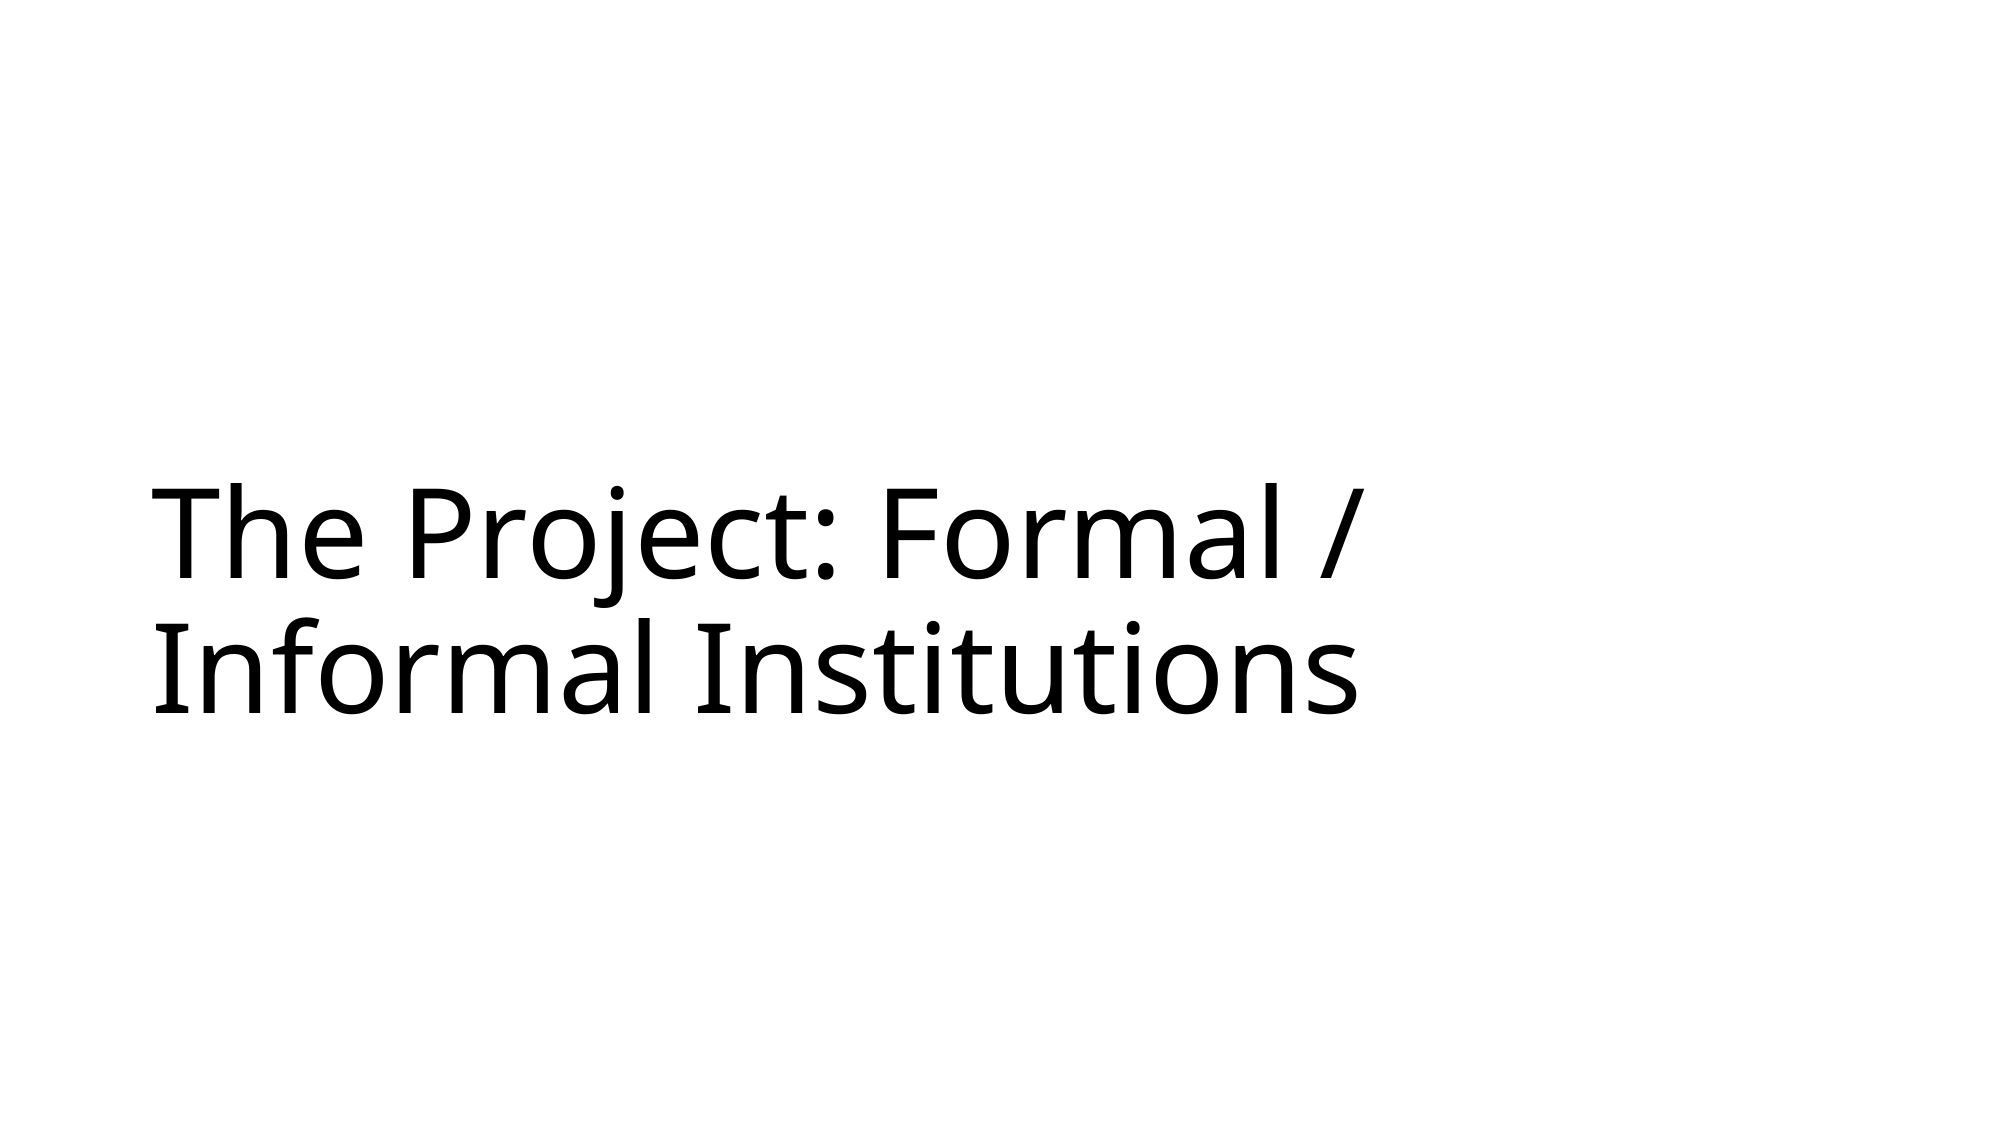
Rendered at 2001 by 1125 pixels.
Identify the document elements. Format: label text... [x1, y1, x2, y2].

title The Project: Formal / Informal Institutions [136, 280, 1862, 749]
